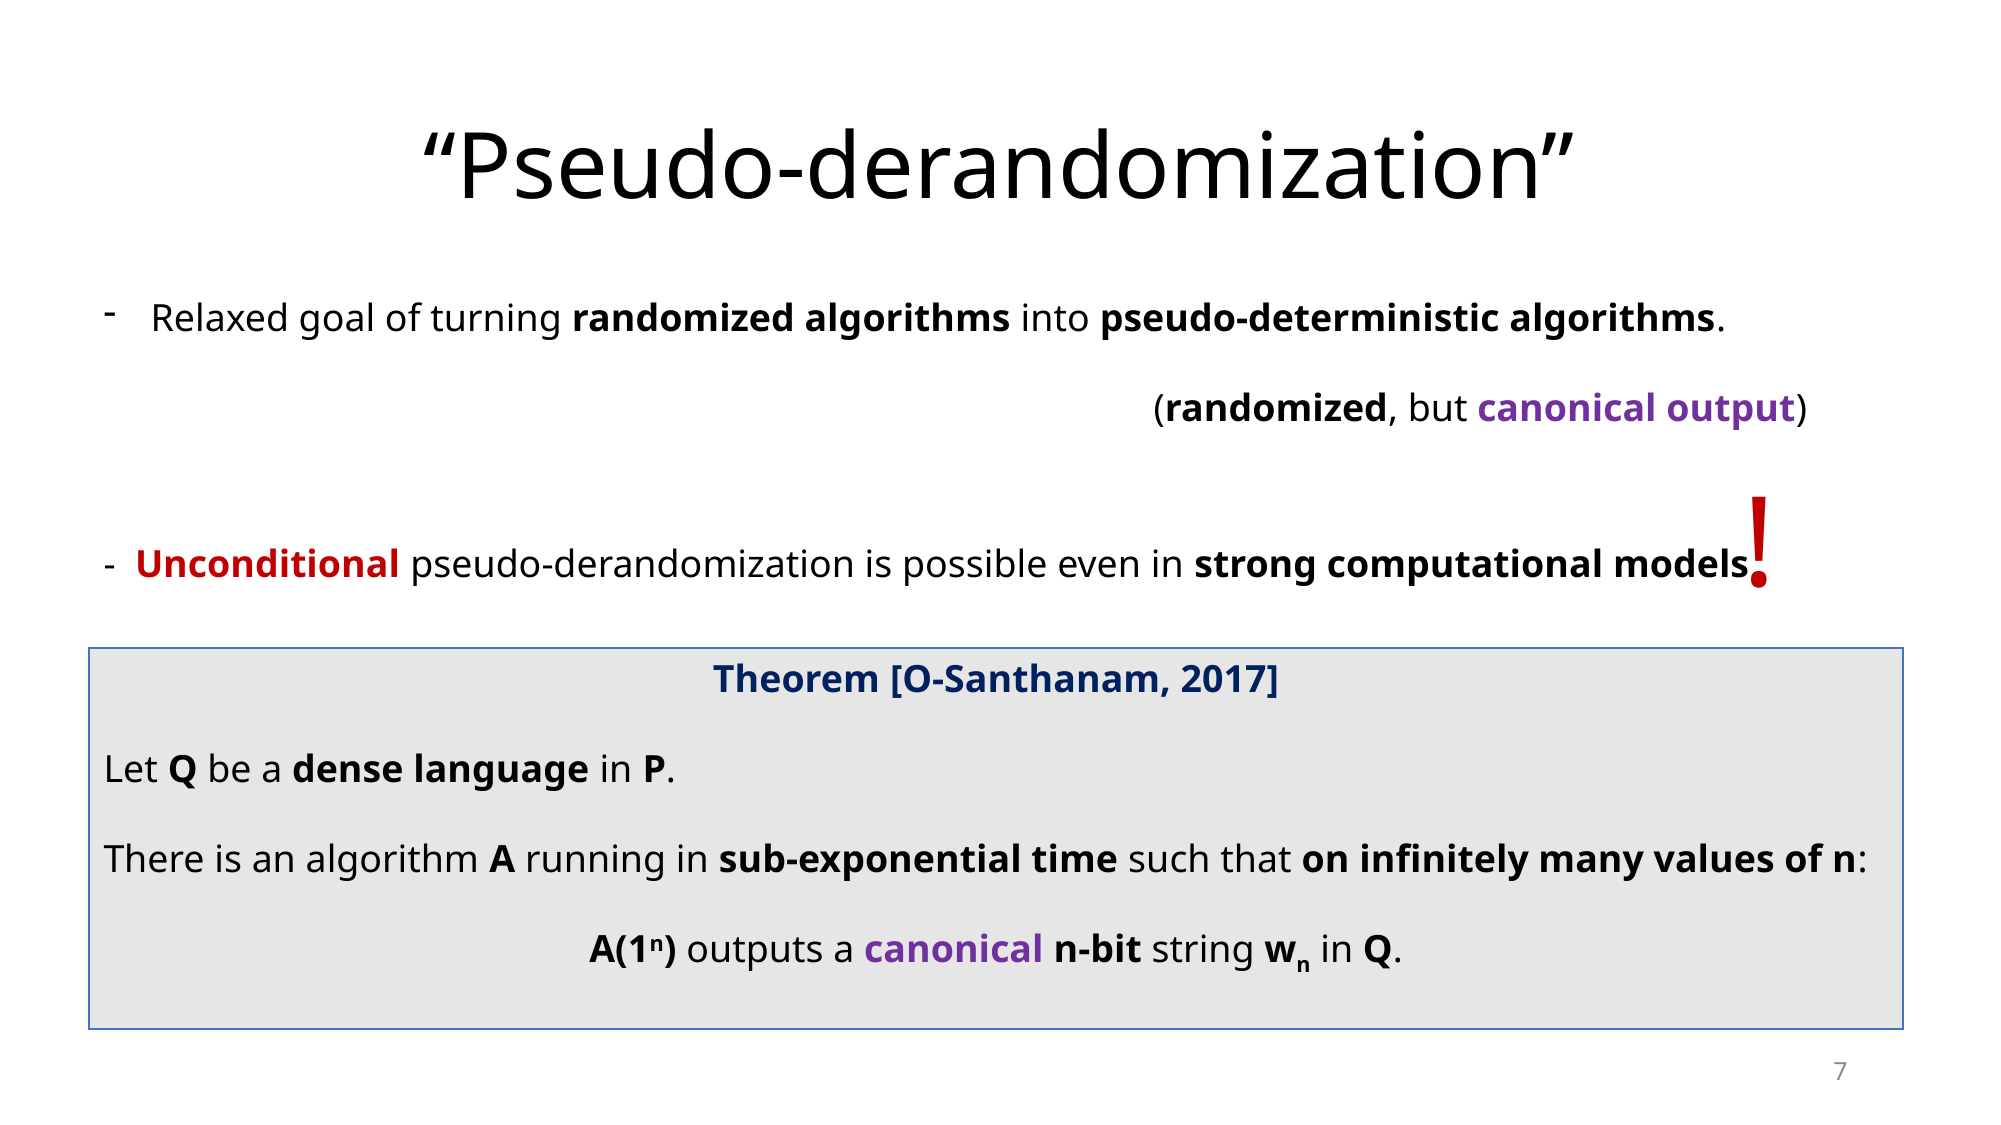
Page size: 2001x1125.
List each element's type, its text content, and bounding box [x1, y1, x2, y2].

slide_number 7 [1412, 1042, 1863, 1103]
text_box - Unconditional pseudo-derandomization is possible even in strong computational models [88, 532, 1727, 592]
text_box ! [1727, 453, 1814, 619]
text_box Theorem [O-Santhanam, 2017] Let Q be a dense language in P. There is an algorithm A running in sub-exponential time such that on infinitely many values of n: A(1n) outputs a canonical n-bit string wn in Q. [88, 647, 1904, 1030]
text_box Relaxed goal of turning randomized algorithms into pseudo-deterministic algorithms. (randomized, but canonical output) [88, 286, 1890, 437]
title “Pseudo-derandomization” [137, 59, 1863, 278]
